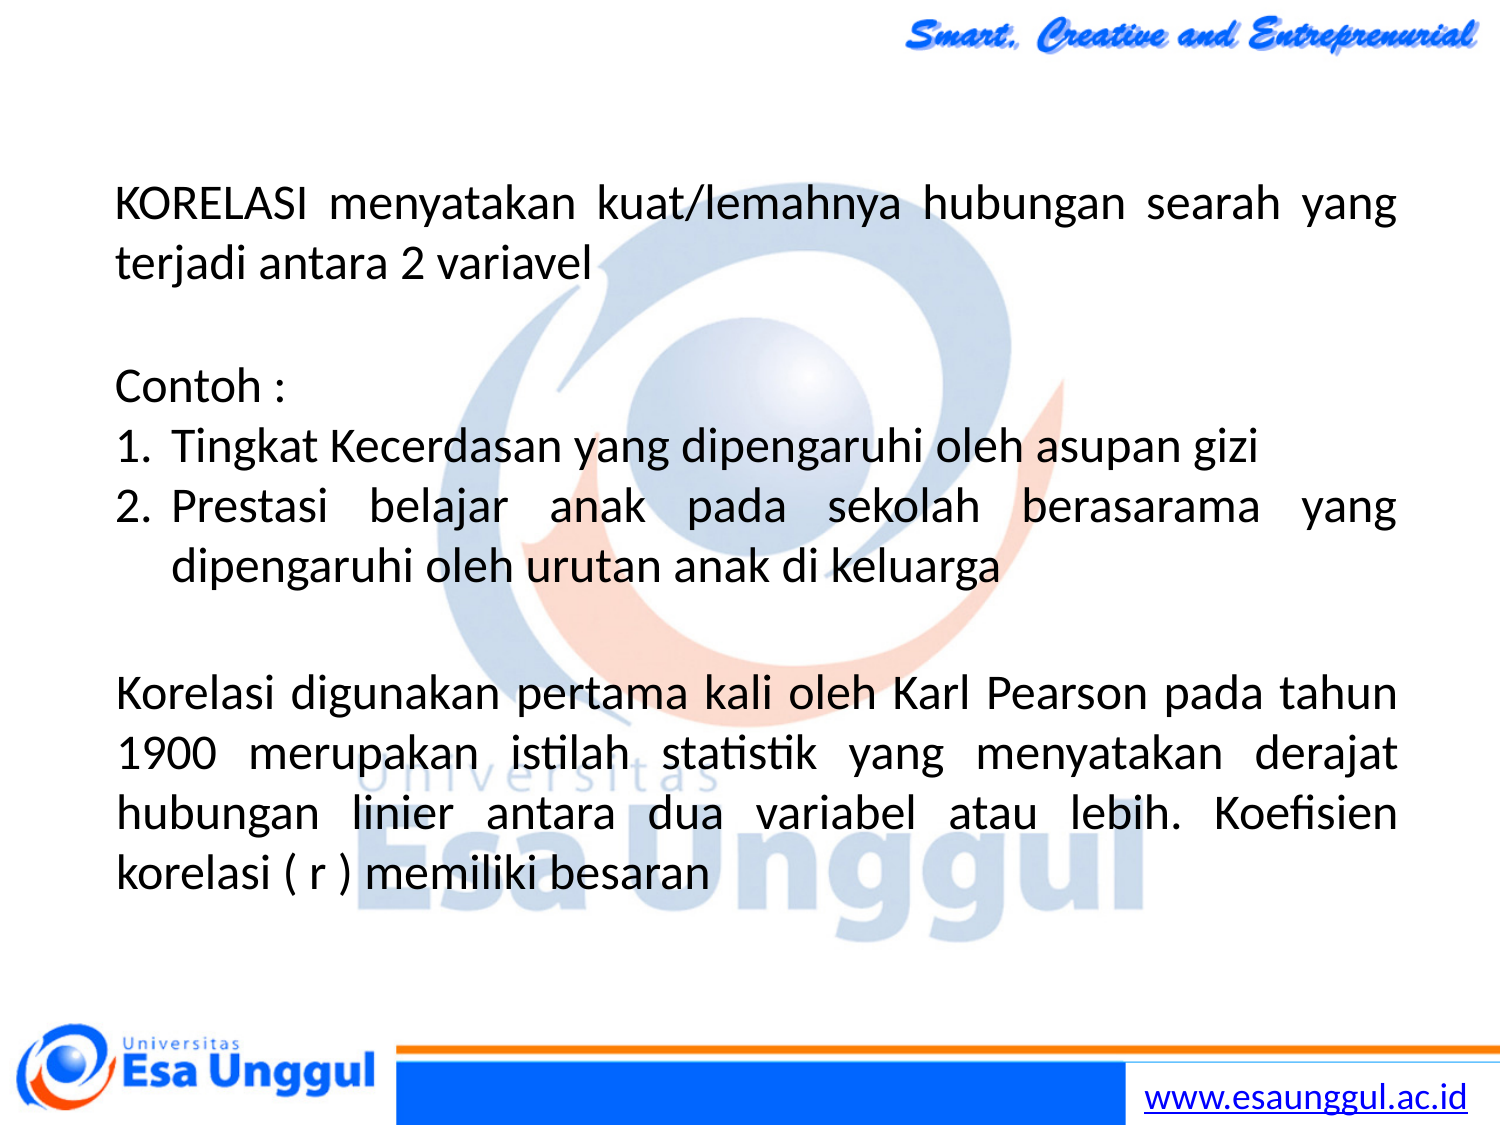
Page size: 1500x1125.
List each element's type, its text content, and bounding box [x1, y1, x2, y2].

text_box KORELASI menyatakan kuat/lemahnya hubungan searah yang terjadi antara 2 variavel [99, 162, 1413, 298]
text_box Korelasi digunakan pertama kali oleh Karl Pearson pada tahun 1900 merupakan istilah statistik yang menyatakan derajat hubungan linier antara dua variabel atau lebih. Koefisien korelasi ( r ) memiliki besaran [101, 651, 1414, 967]
picture [0, 0, 1500, 1125]
text_box Contoh : Tingkat Kecerdasan yang dipengaruhi oleh asupan gizi Prestasi belajar anak pada sekolah berasarama yang dipengaruhi oleh urutan anak di keluarga [99, 345, 1413, 600]
